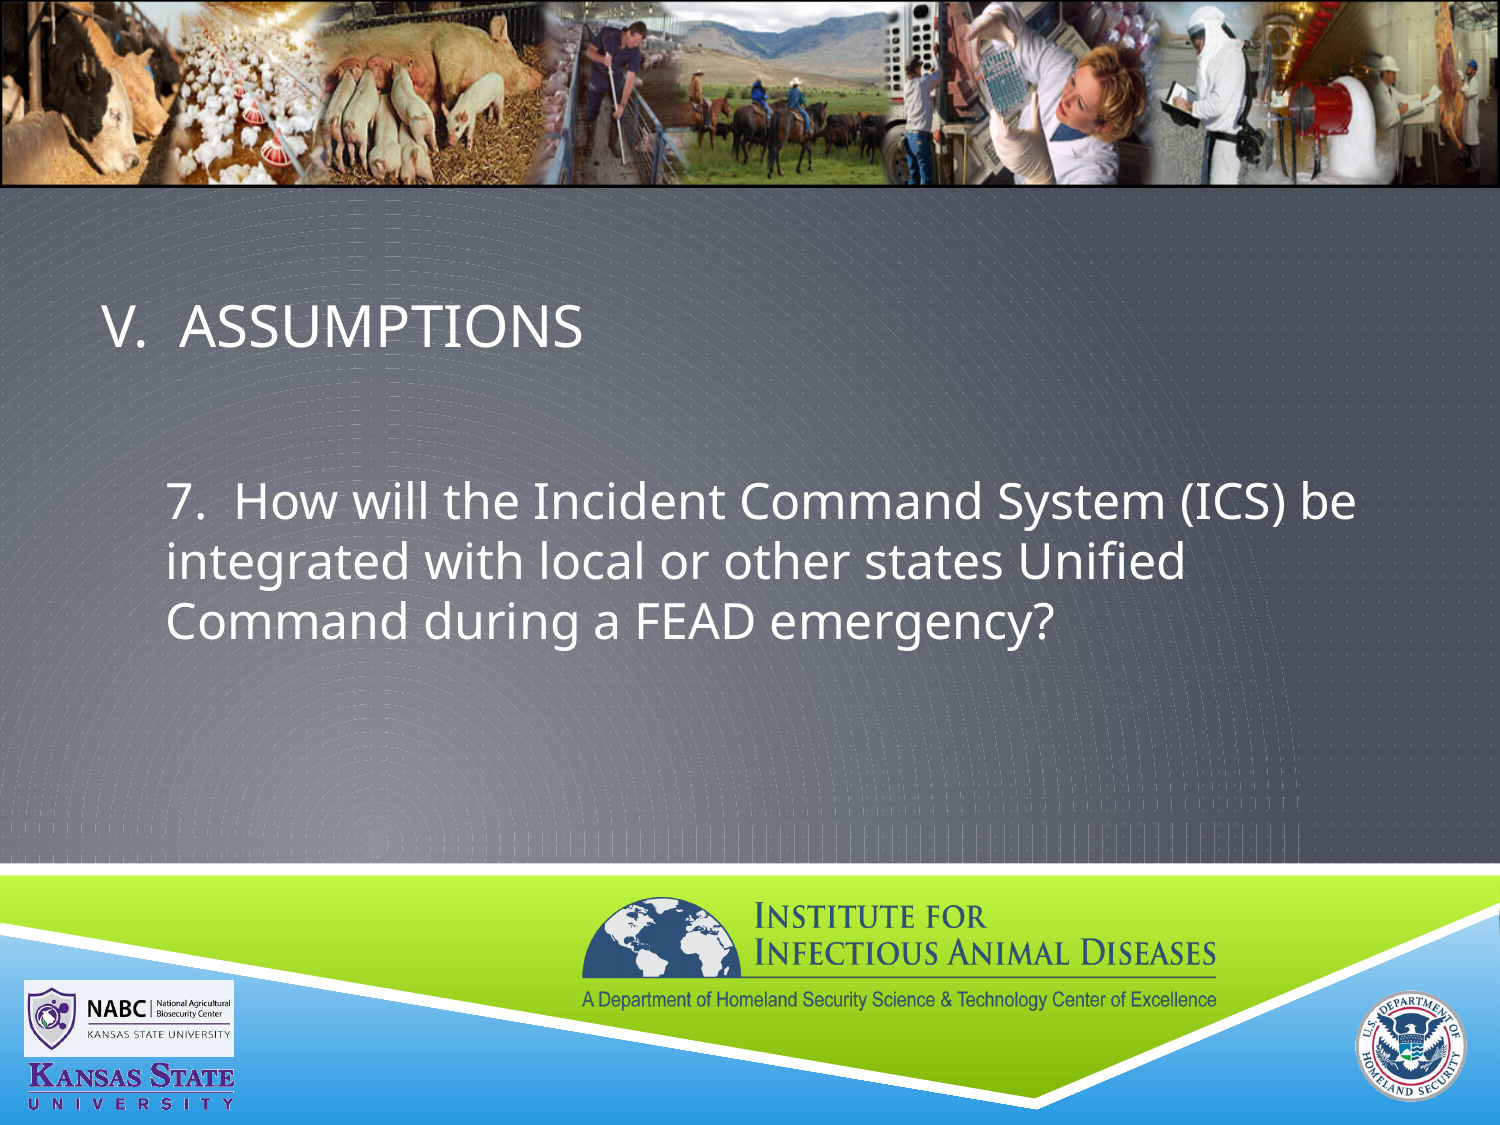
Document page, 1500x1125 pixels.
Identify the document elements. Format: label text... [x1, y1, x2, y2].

picture [1355, 990, 1467, 1102]
picture [0, 0, 1500, 188]
picture [582, 897, 1217, 1013]
picture [9, 980, 254, 1119]
list 7. How will the Incident Command System (ICS) be integrated with local or other states Unified Command during a FEAD emergency? [165, 363, 1395, 756]
title V. ASSUMPTIONS [101, 230, 1377, 419]
